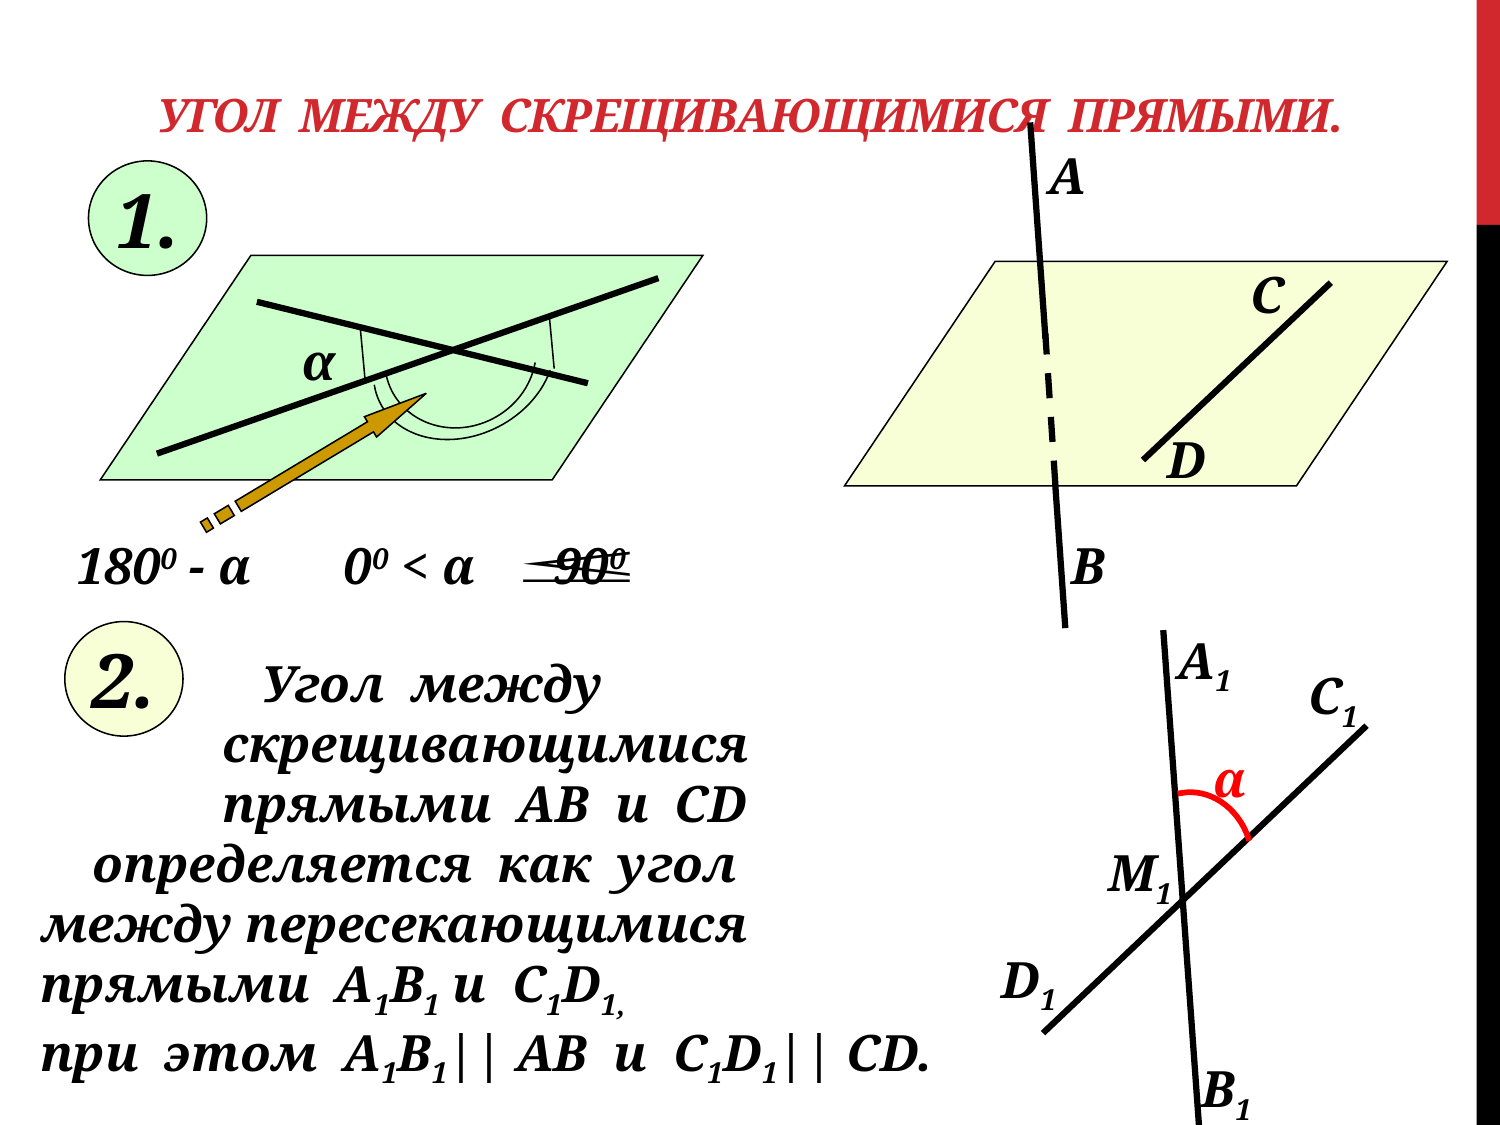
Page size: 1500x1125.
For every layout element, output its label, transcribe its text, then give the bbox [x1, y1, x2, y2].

text_box [844, 261, 1055, 486]
text_box С1 [1293, 656, 1373, 741]
text_box D1 [986, 940, 1072, 1025]
text_box А [1033, 137, 1102, 213]
text_box [200, 517, 213, 527]
title Угол между скрещивающимися прямыми. [0, 45, 1500, 149]
text_box 2. [76, 621, 172, 645]
text_box [100, 255, 703, 480]
text_box 00 < α 900 [329, 527, 641, 603]
text_box 1800 - α [61, 527, 267, 603]
text_box Угол между скрещивающимися прямыми АВ и СD определяется как угол между пересекающимися прямыми А1В1 и С1D1, при этом А1В1|| АВ и С1D1|| CD. [0, 645, 963, 1098]
text_box А1 [1162, 621, 1247, 706]
text_box [235, 393, 427, 512]
text_box В [1057, 527, 1126, 603]
text_box [214, 505, 235, 524]
text_box α [1198, 739, 1282, 815]
text_box [1187, 261, 1448, 486]
text_box [1180, 792, 1249, 860]
text_box [386, 355, 535, 381]
text_box [1041, 261, 1278, 486]
text_box 1. [88, 160, 207, 276]
text_box С [1235, 255, 1299, 331]
text_box α [289, 314, 352, 400]
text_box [477, 538, 633, 592]
text_box D [1153, 420, 1222, 497]
text_box В1 [1186, 1049, 1317, 1125]
text_box М1 [1093, 834, 1187, 918]
text_box [374, 360, 550, 440]
